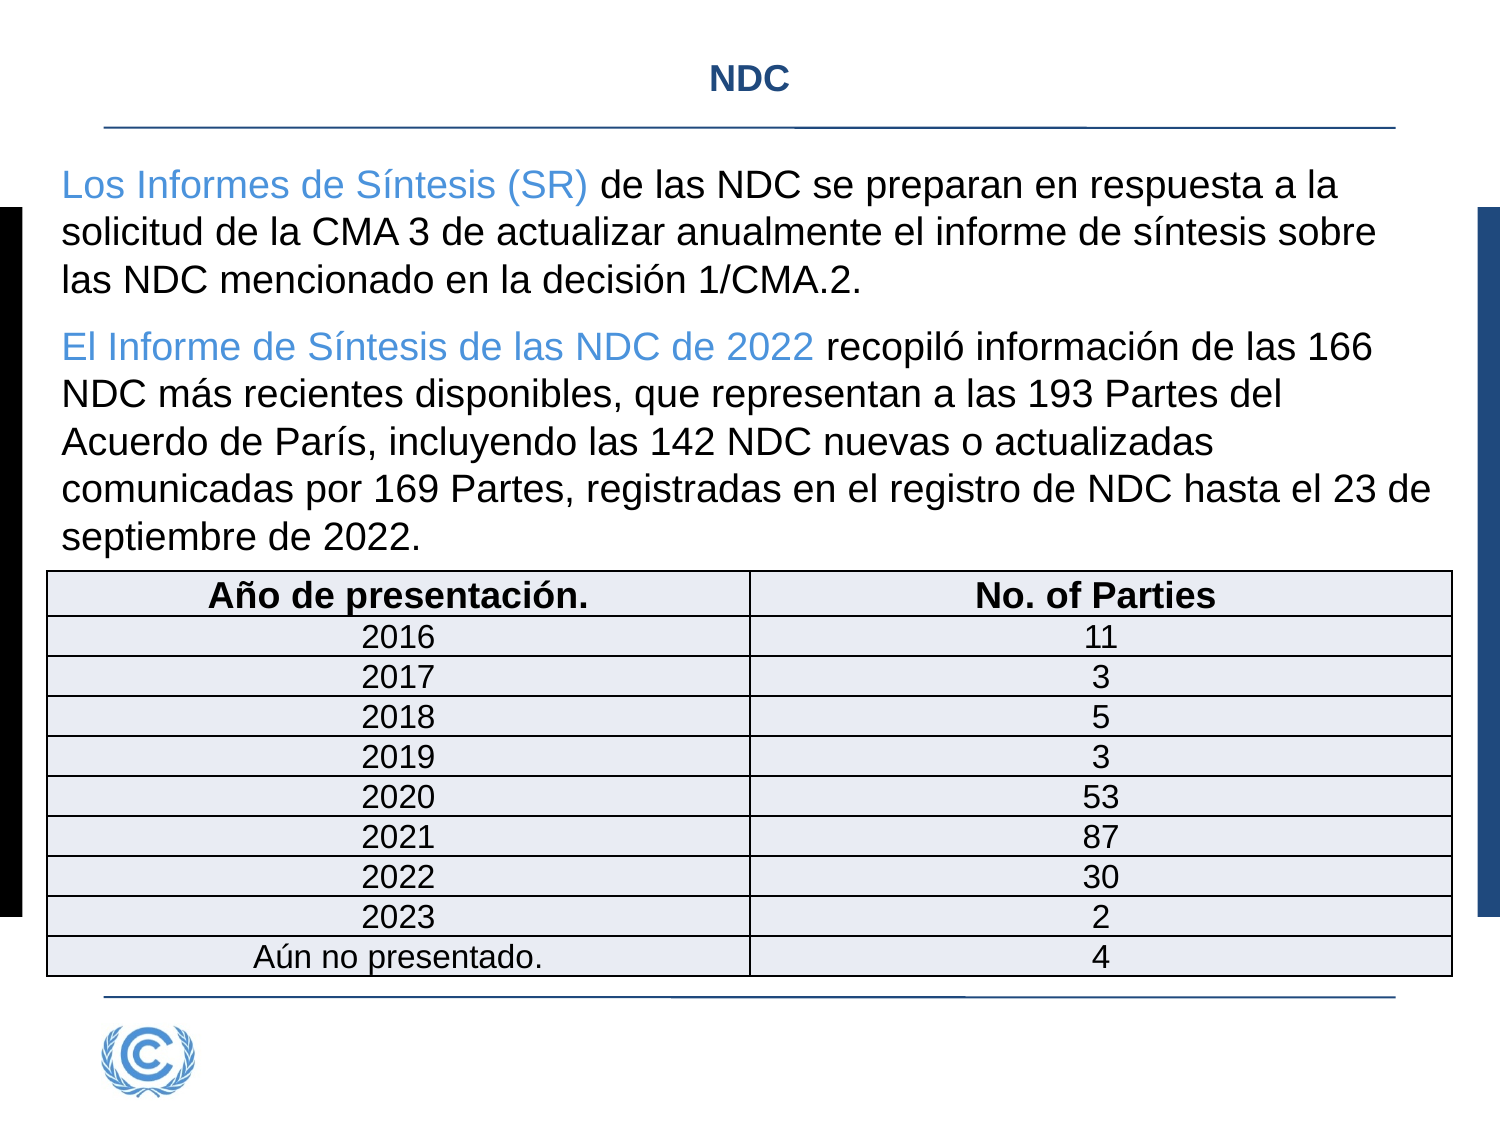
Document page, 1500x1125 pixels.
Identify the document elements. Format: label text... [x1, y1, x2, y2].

table_cell Aún no presentado. [48, 937, 749, 975]
table_cell 53 [751, 777, 1451, 815]
table_cell 2021 [48, 817, 749, 855]
table_cell 11 [751, 617, 1451, 655]
table_cell 2020 [48, 777, 749, 815]
table_cell 2016 [48, 617, 749, 655]
table_header No. of Parties [751, 572, 1451, 615]
table_cell 3 [751, 737, 1451, 775]
table_cell 2022 [48, 857, 749, 895]
text_box Los Informes de Síntesis (SR) de las NDC se preparan en respuesta a la solicitud de la CMA 3 de actualizar anualmente el informe de síntesis sobre las NDC mencionado en la decisión 1/CMA.2. El Informe de Síntesis de las NDC de 2022 recopiló información de las 166 NDC más recientes disponibles, que representan a las 193 Partes del Acuerdo de París, incluyendo las 142 NDC nuevas o actualizadas comunicadas por 169 Partes, registradas en el registro de NDC hasta el 23 de septiembre de 2022. [46, 151, 1453, 566]
table_cell 2023 [48, 897, 749, 935]
table_cell 2019 [48, 737, 749, 775]
picture [101, 1001, 209, 1108]
table_cell 2018 [48, 697, 749, 735]
table_header Año de presentación. [48, 572, 749, 615]
table_cell 3 [751, 657, 1451, 695]
table_cell 5 [751, 697, 1451, 735]
title NDC [104, 50, 1396, 103]
table_cell 30 [751, 857, 1451, 895]
table_cell 87 [751, 817, 1451, 855]
table_cell 2017 [48, 657, 749, 695]
table_cell 4 [751, 937, 1451, 975]
table_cell 2 [751, 897, 1451, 935]
